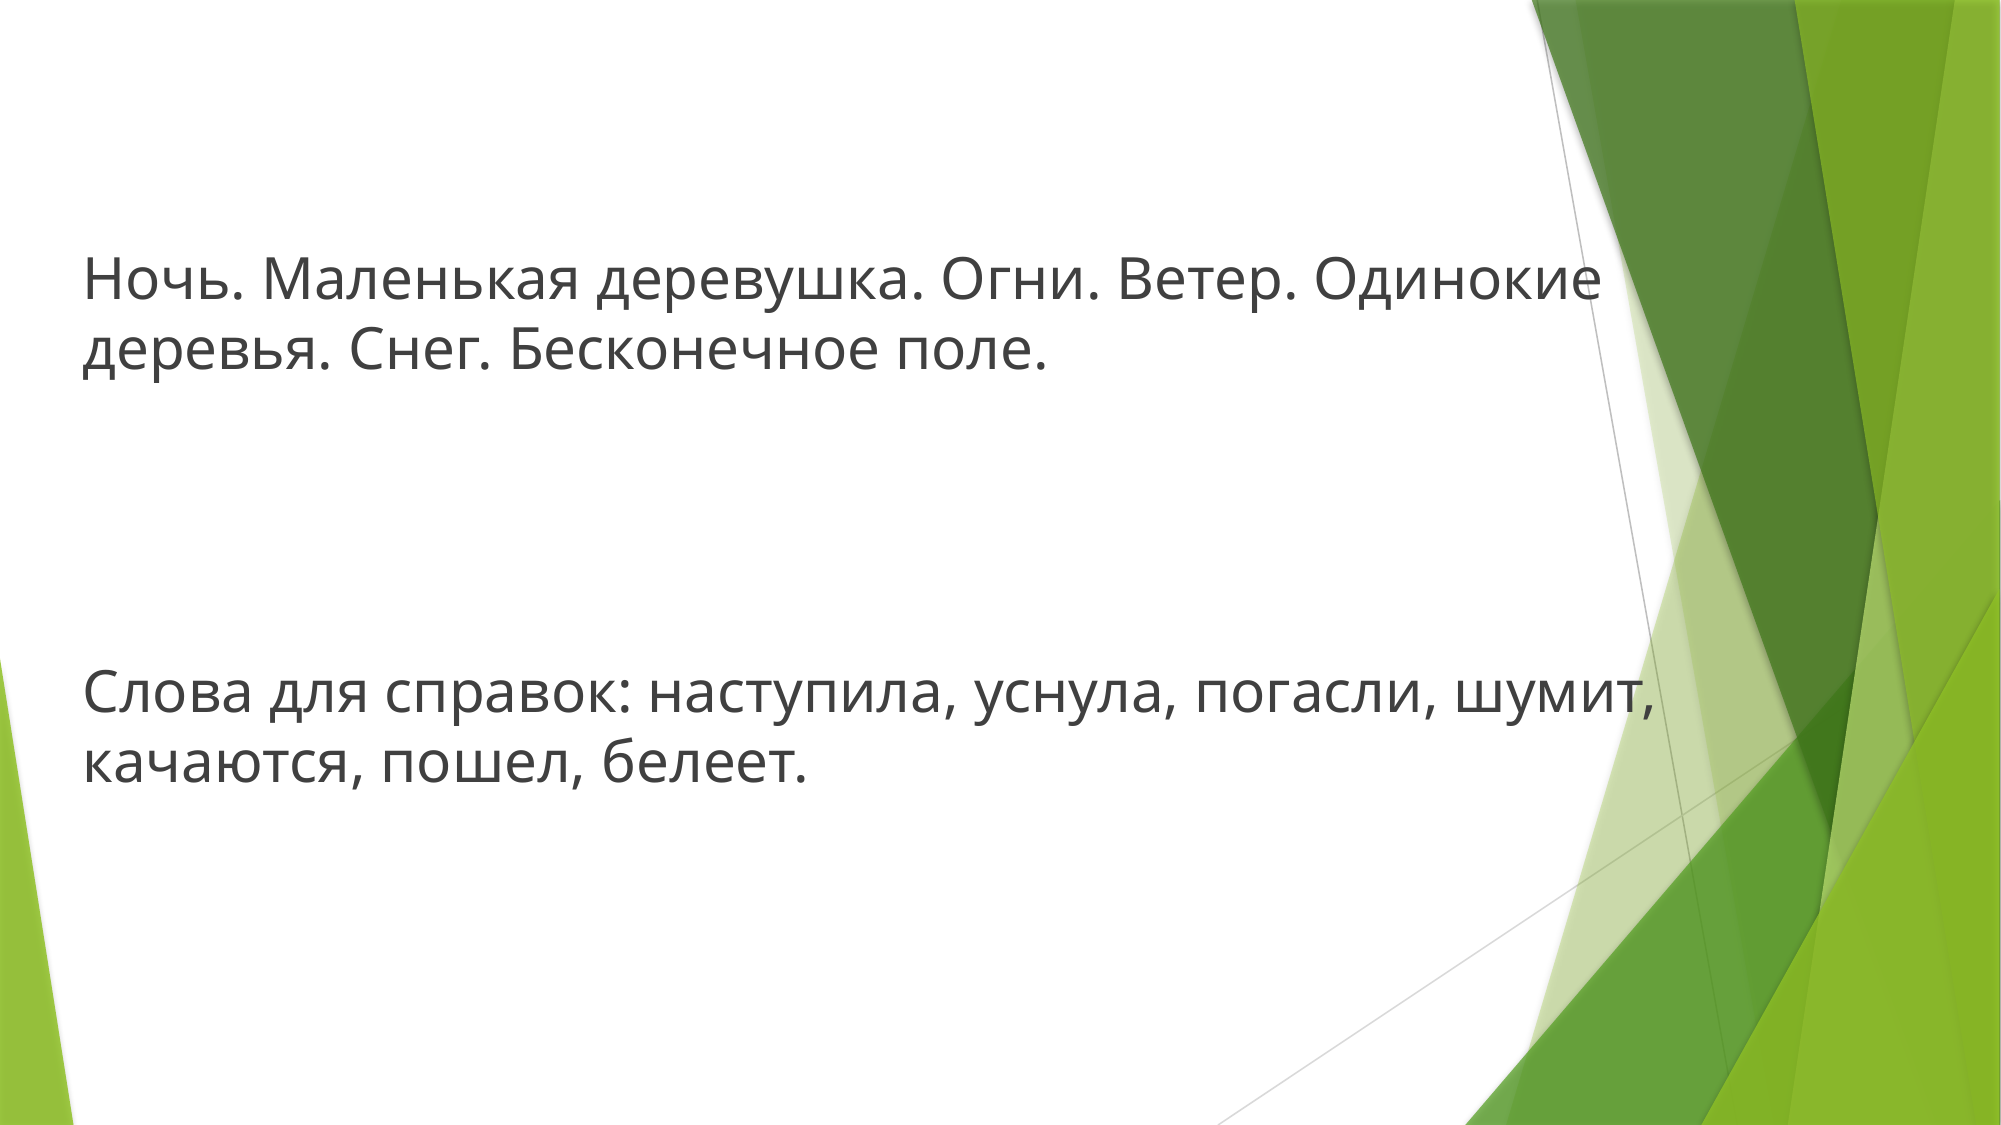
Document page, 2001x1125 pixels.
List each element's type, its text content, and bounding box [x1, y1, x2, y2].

list Ночь. Маленькая деревушка. Огни. Ветер. Одинокие деревья. Снег. Бесконечное поле. Слова для справок: наступила, уснула, погасли, шумит, качаются, пошел, белеет. [67, 234, 1813, 1064]
